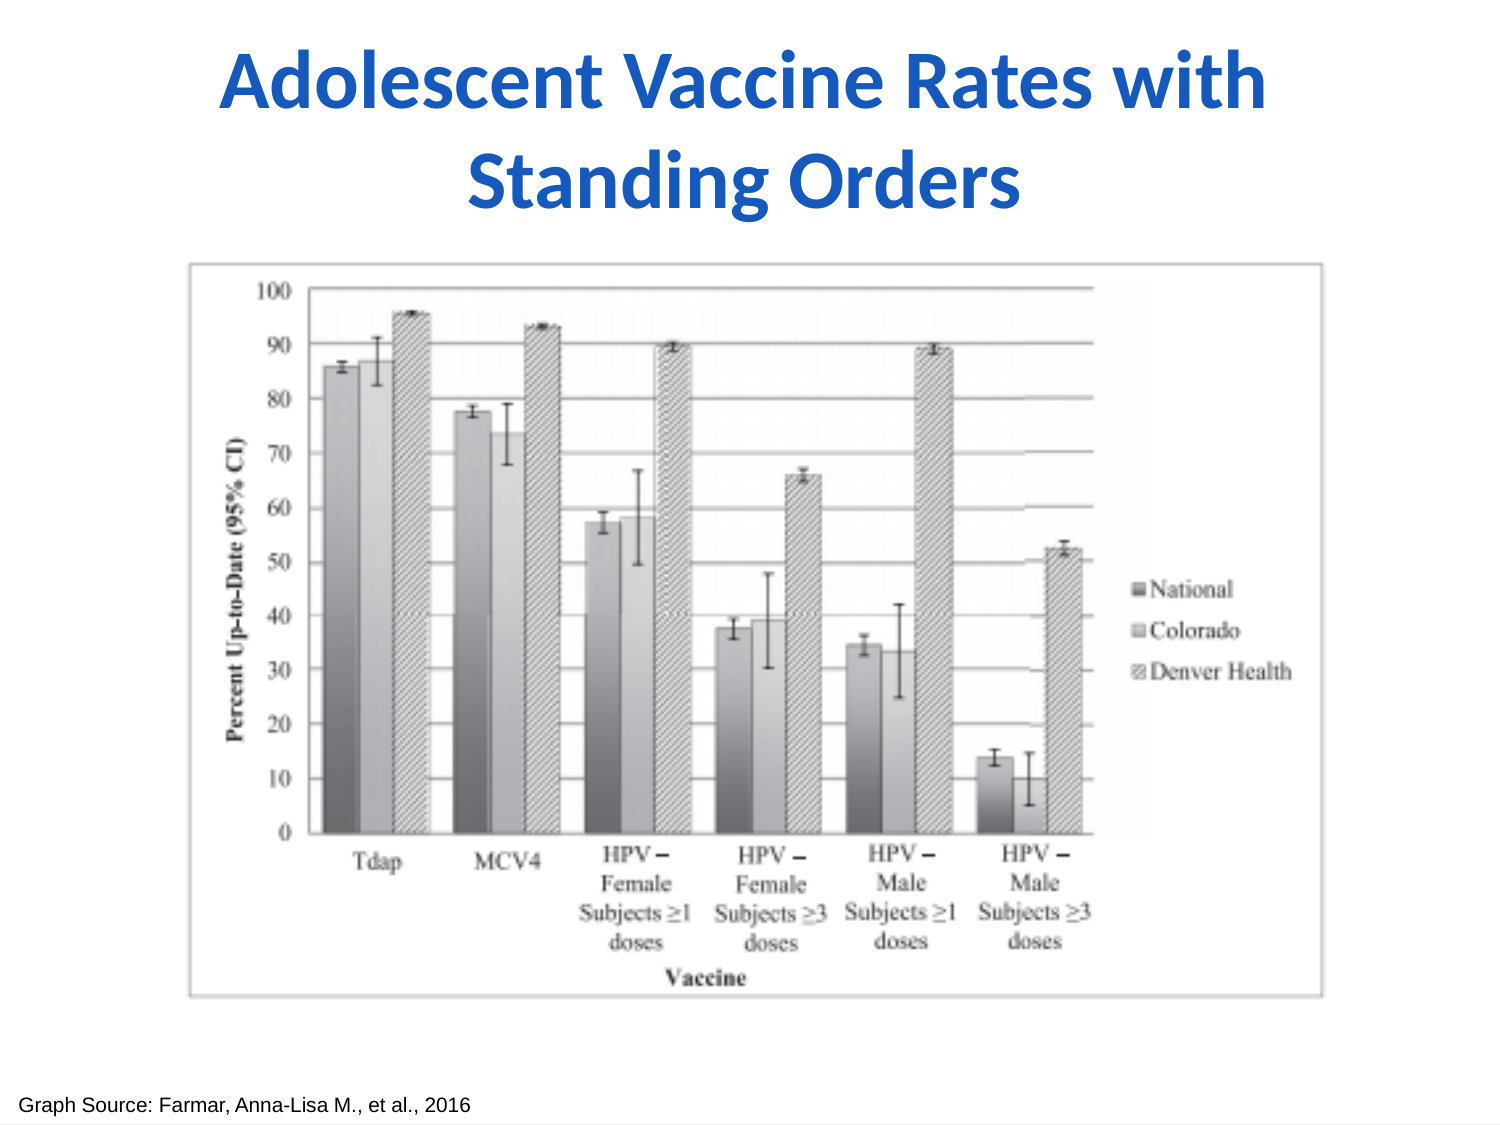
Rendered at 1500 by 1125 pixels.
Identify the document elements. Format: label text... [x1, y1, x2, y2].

picture [153, 224, 1351, 1029]
text_box Graph Source: Farmar, Anna-Lisa M., et al., 2016 [3, 1084, 486, 1125]
title Adolescent Vaccine Rates with Standing Orders [56, 0, 1433, 251]
